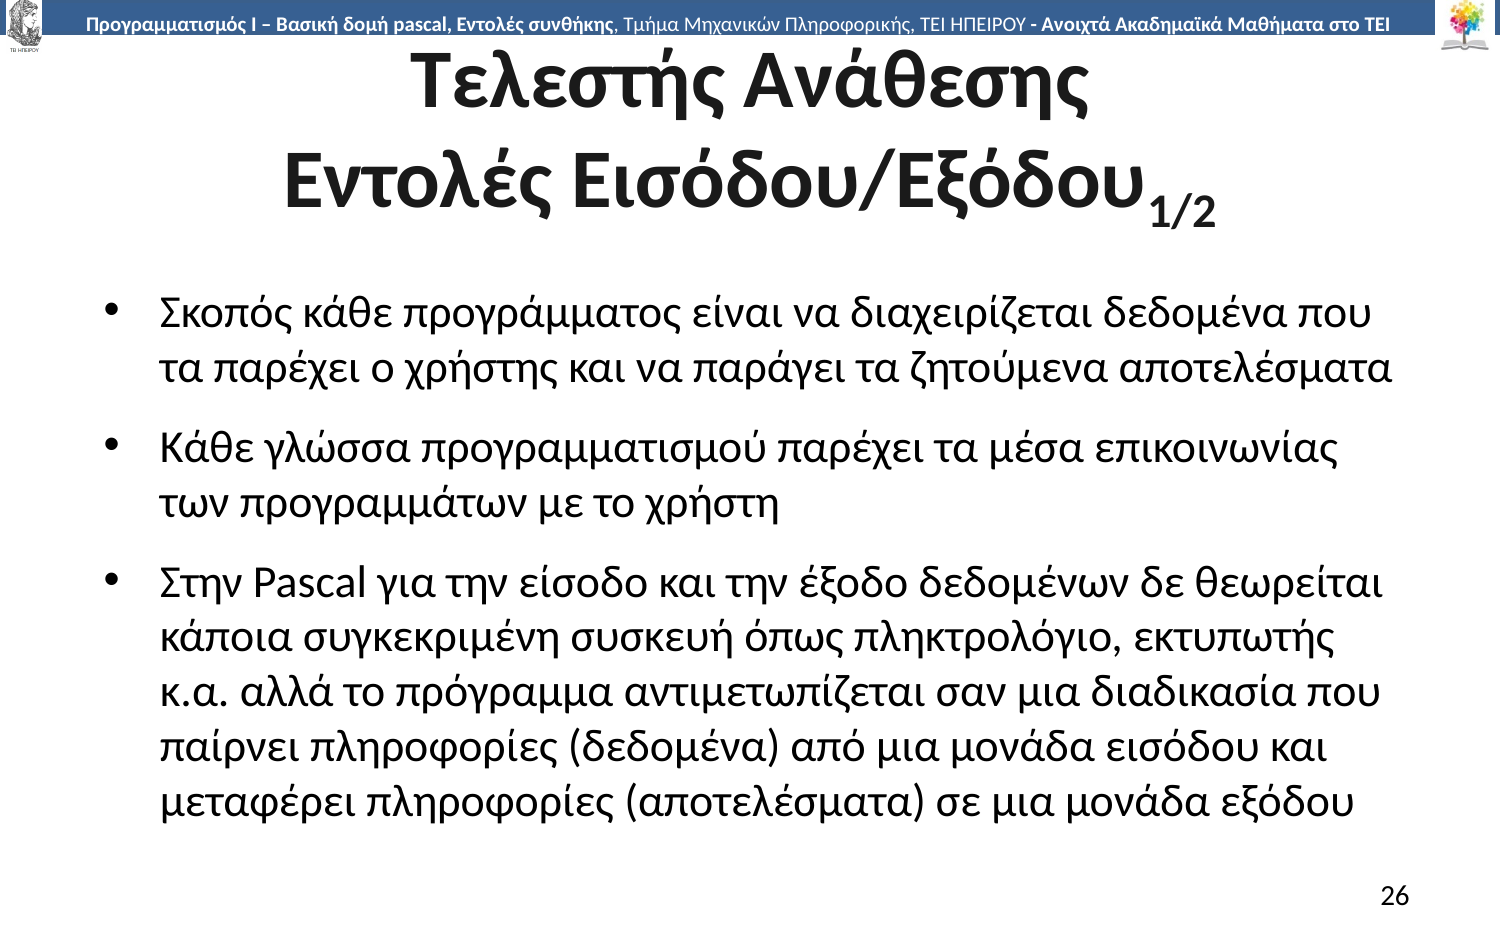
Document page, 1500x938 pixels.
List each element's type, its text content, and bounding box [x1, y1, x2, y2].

picture [6, 0, 42, 54]
list Σκοπός κάθε προγράμματος είναι να διαχειρίζεται δεδομένα που τα παρέχει ο χρήστης και να παράγει τα ζητούμενα αποτελέσματα Κάθε γλώσσα προγραμματισμού παρέχει τα μέσα επικοινωνίας των προγραμμάτων με το χρήστη Στην Pascal για την είσοδο και την έξοδο δεδομένων δε θεωρείται κάποια συγκεκριμένη συσκευή όπως πληκτρολόγιο, εκτυπωτής κ.α. αλλά το πρόγραμμα αντιμετωπίζεται σαν μια διαδικασία που παίρνει πληροφορίες (δεδομένα) από μια μονάδα εισόδου και μεταφέρει πληροφορίες (αποτελέσματα) σε μια μονάδα εξόδου [88, 193, 1425, 894]
slide_number 26 [1074, 868, 1425, 919]
title Τελεστής Ανάθεσης Εντολές Εισόδου/Εξόδου1/2 [75, 52, 1425, 209]
picture [1435, 0, 1495, 52]
